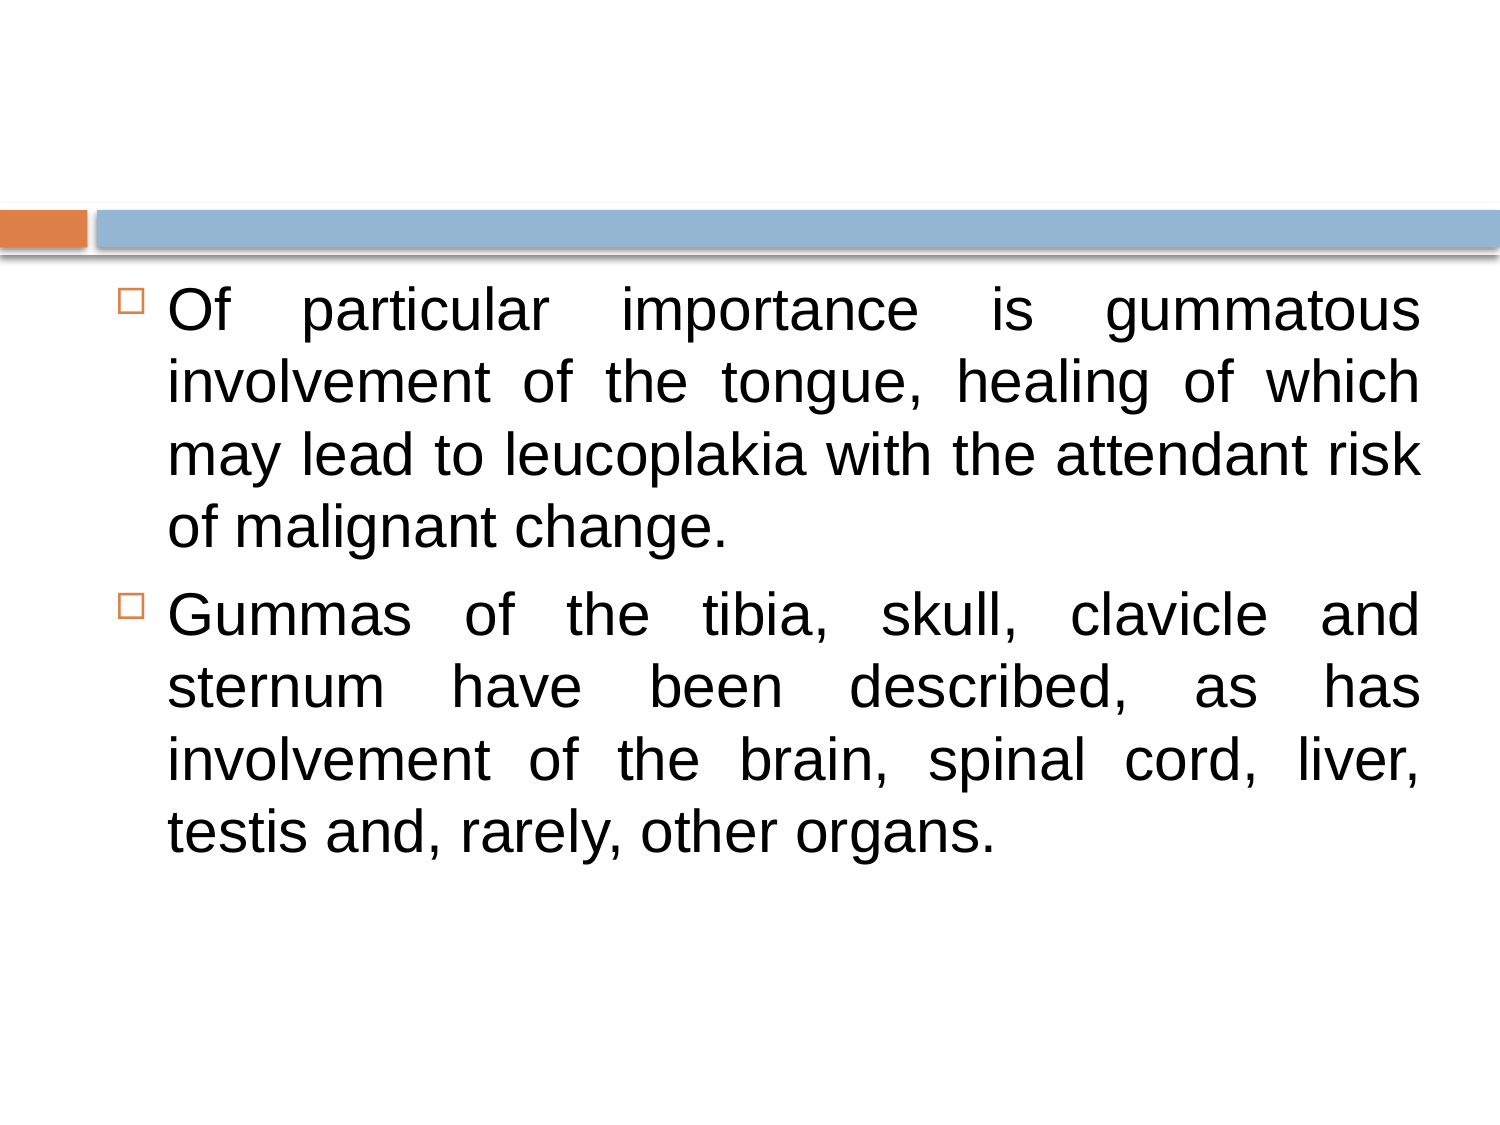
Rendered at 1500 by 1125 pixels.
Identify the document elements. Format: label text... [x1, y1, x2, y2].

list Of particular importance is gummatous involvement of the tongue, healing of which may lead to leucoplakia with the attendant risk of malignant change. Gummas of the tibia, skull, clavicle and sternum have been described, as has involvement of the brain, spinal cord, liver, testis and, rarely, other organs. [100, 262, 1438, 1000]
